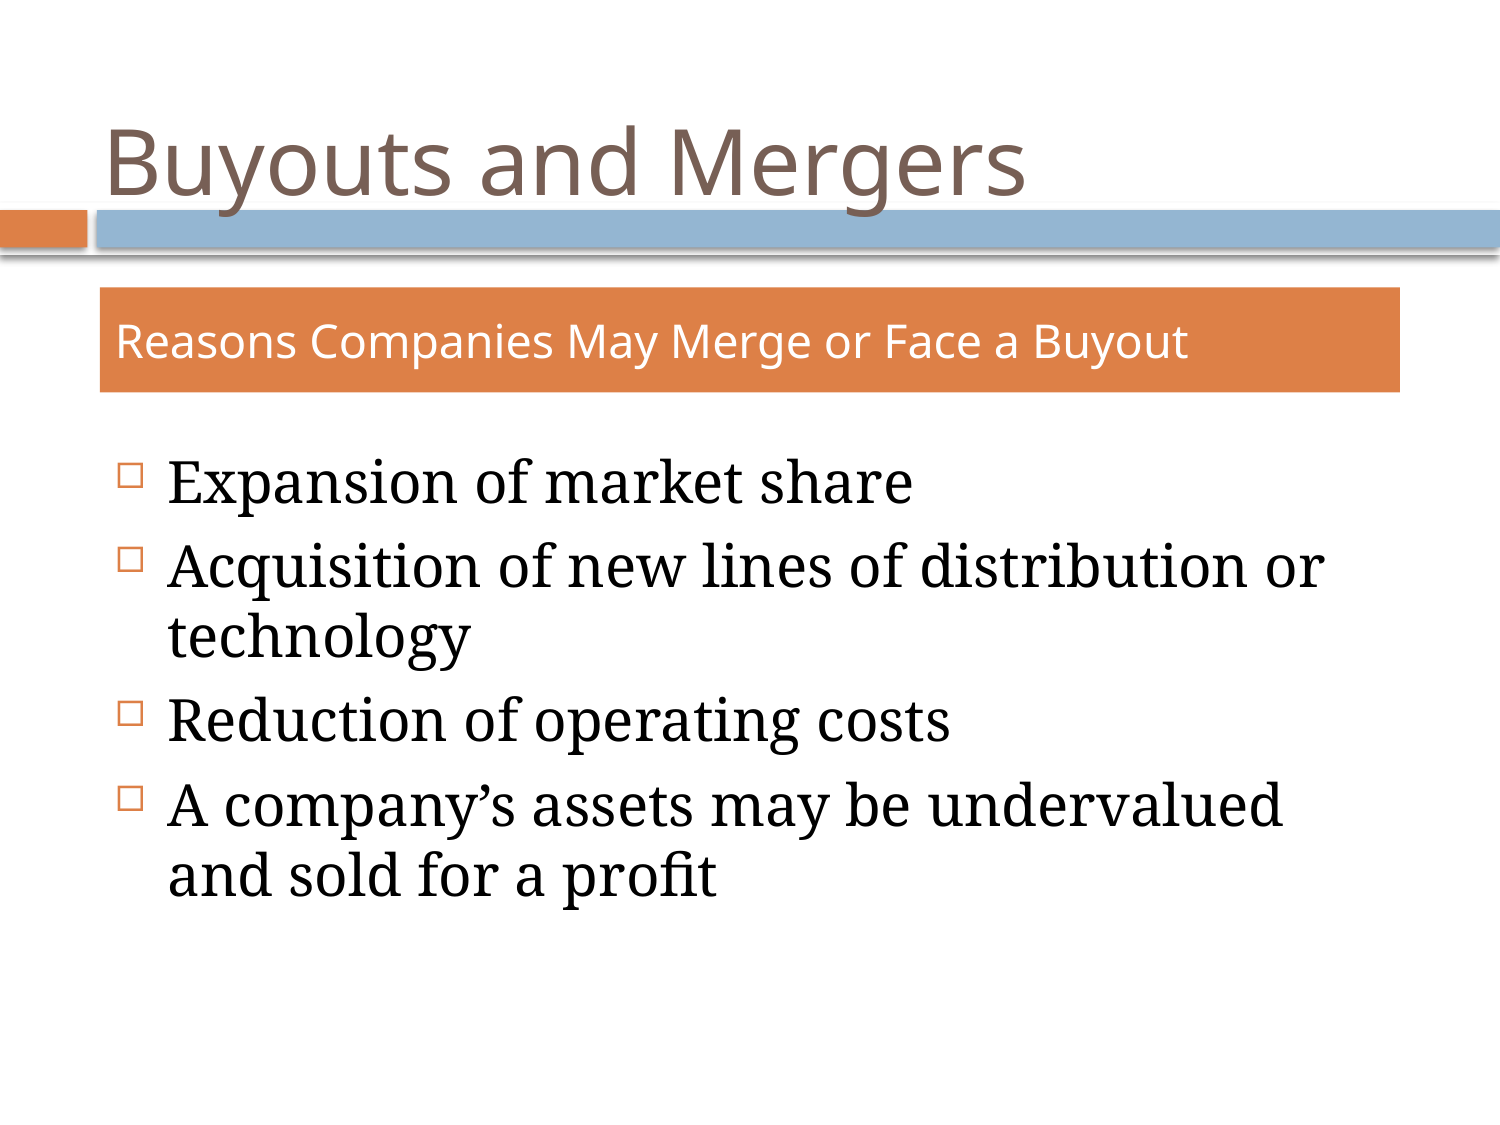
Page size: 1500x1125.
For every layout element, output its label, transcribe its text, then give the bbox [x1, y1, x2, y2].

title Buyouts and Mergers [87, 87, 1425, 231]
list Reasons Companies May Merge or Face a Buyout [99, 287, 1400, 393]
list Expansion of market share Acquisition of new lines of distribution or technology Reduction of operating costs A company’s assets may be undervalued and sold for a profit [99, 437, 1388, 988]
